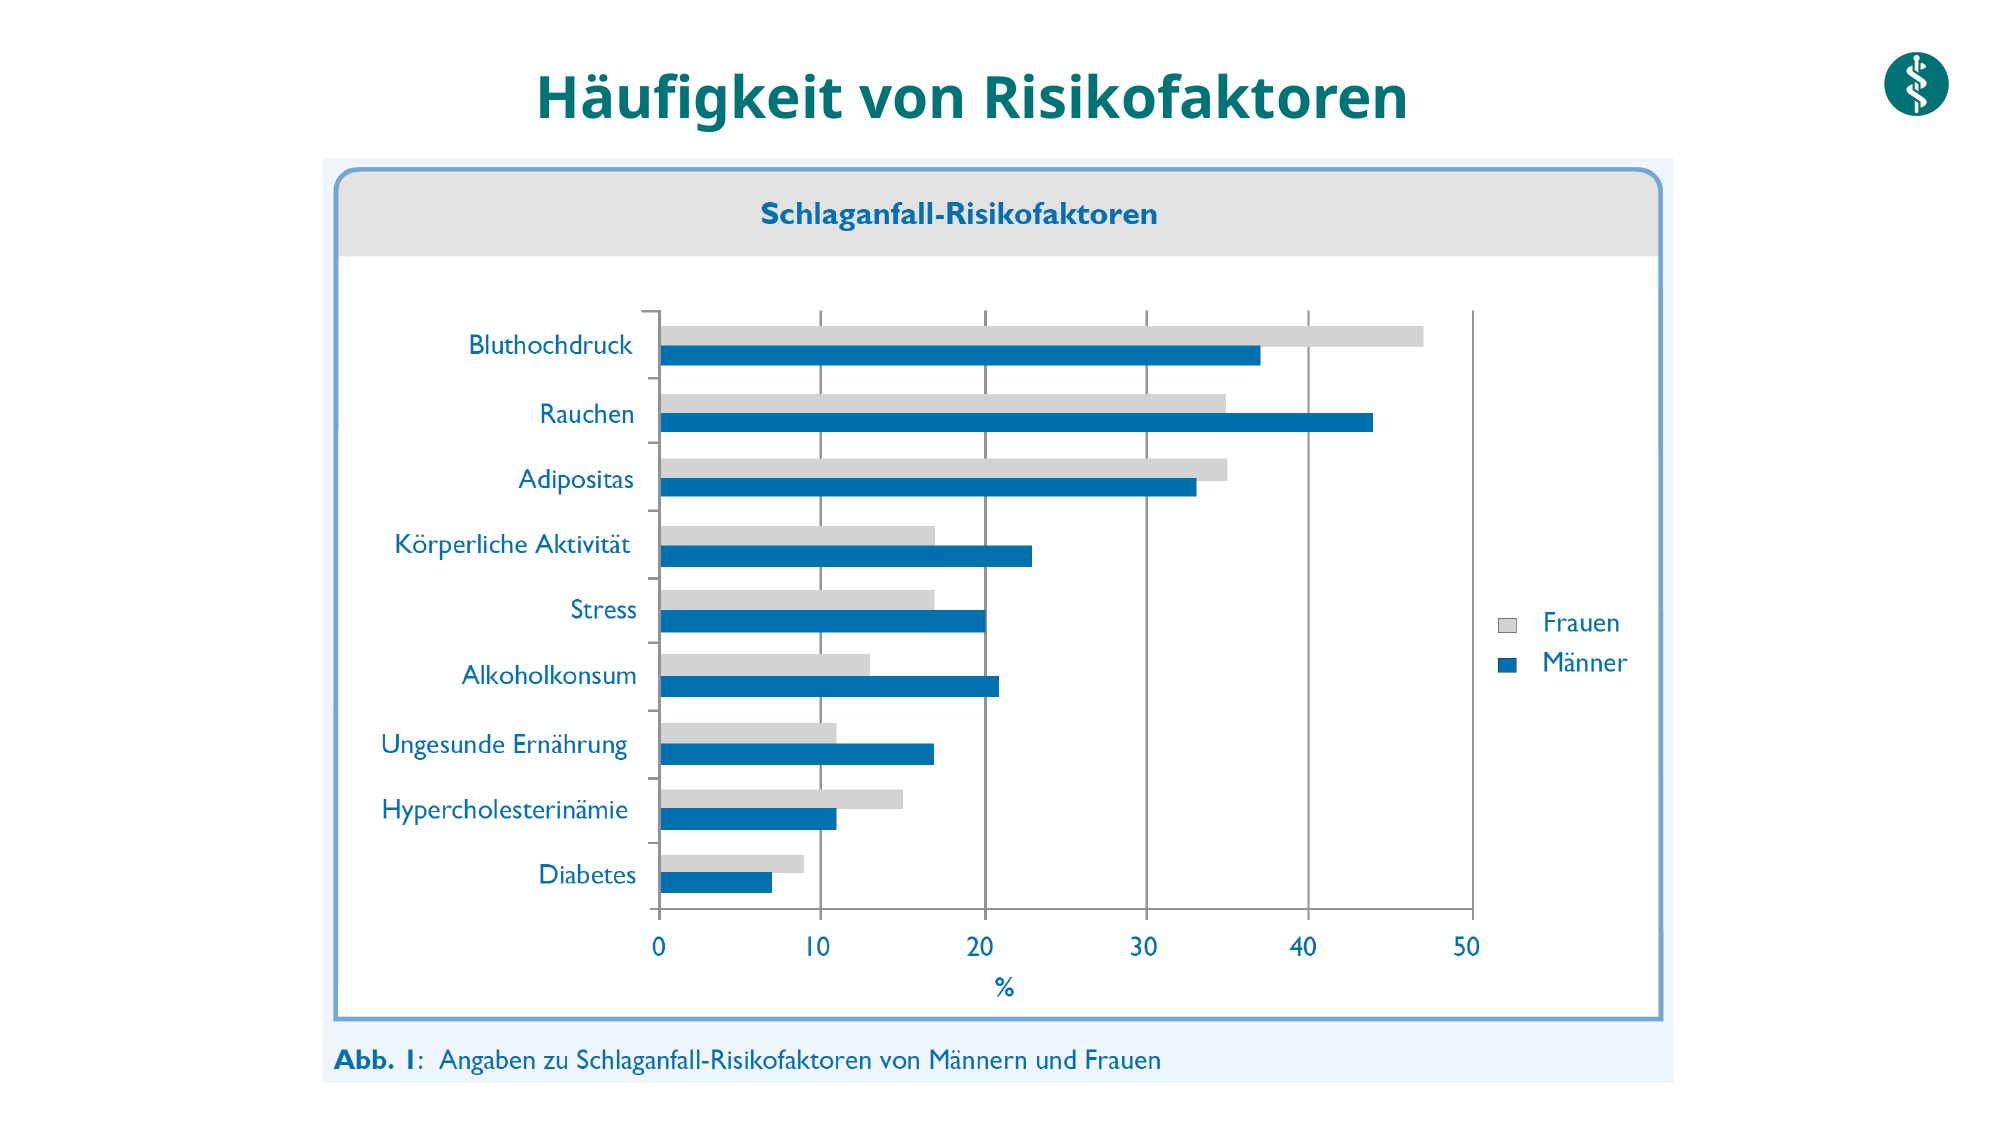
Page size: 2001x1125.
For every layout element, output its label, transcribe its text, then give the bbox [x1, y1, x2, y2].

title Häufigkeit von Risikofaktoren [40, 68, 1906, 137]
picture [323, 157, 1674, 1083]
picture [1873, 41, 1960, 127]
